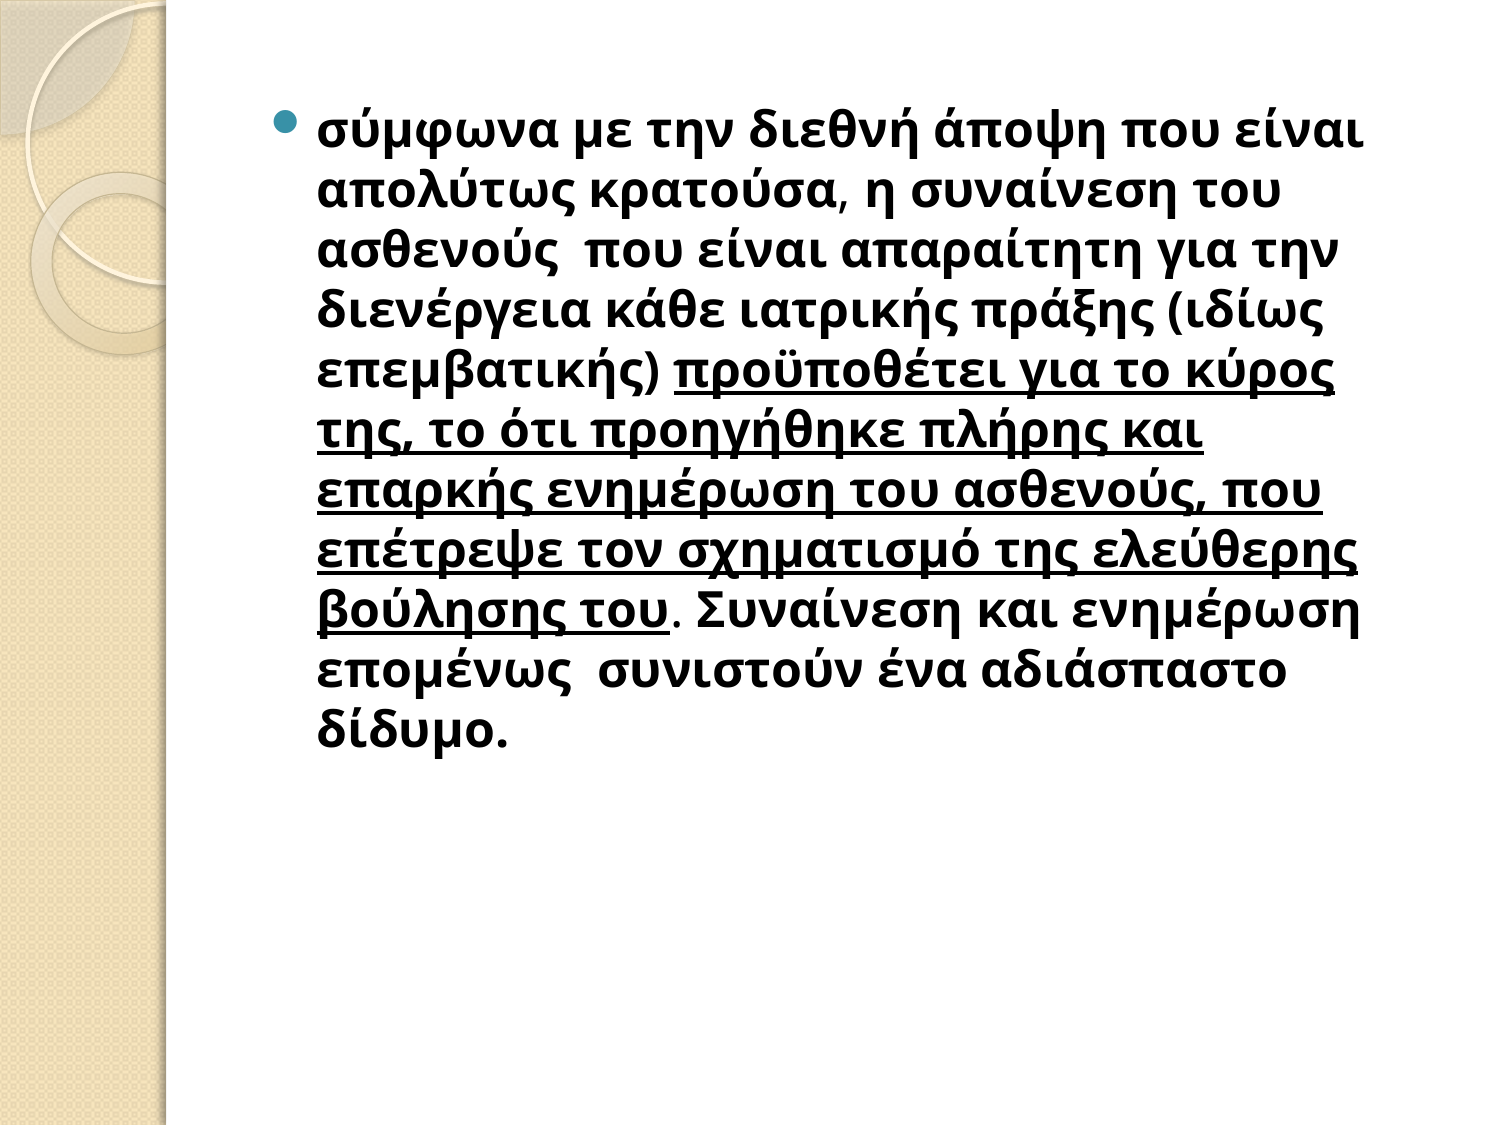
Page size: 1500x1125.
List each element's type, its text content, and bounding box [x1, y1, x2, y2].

list σύμφωνα με την διεθνή άποψη που είναι απολύτως κρατούσα, η συναίνεση του ασθενούς που είναι απαραίτητη για την διενέργεια κάθε ιατρικής πράξης (ιδίως επεμβατικής) προϋποθέτει για το κύρος της, το ότι προηγήθηκε πλήρης και επαρκής ενημέρωση του ασθενούς, που επέτρεψε τον σχηματισμό της ελεύθερης βούλησης του. Συναίνεση και ενημέρωση επομένως συνιστούν ένα αδιάσπαστο δίδυμο. [242, 90, 1449, 1071]
